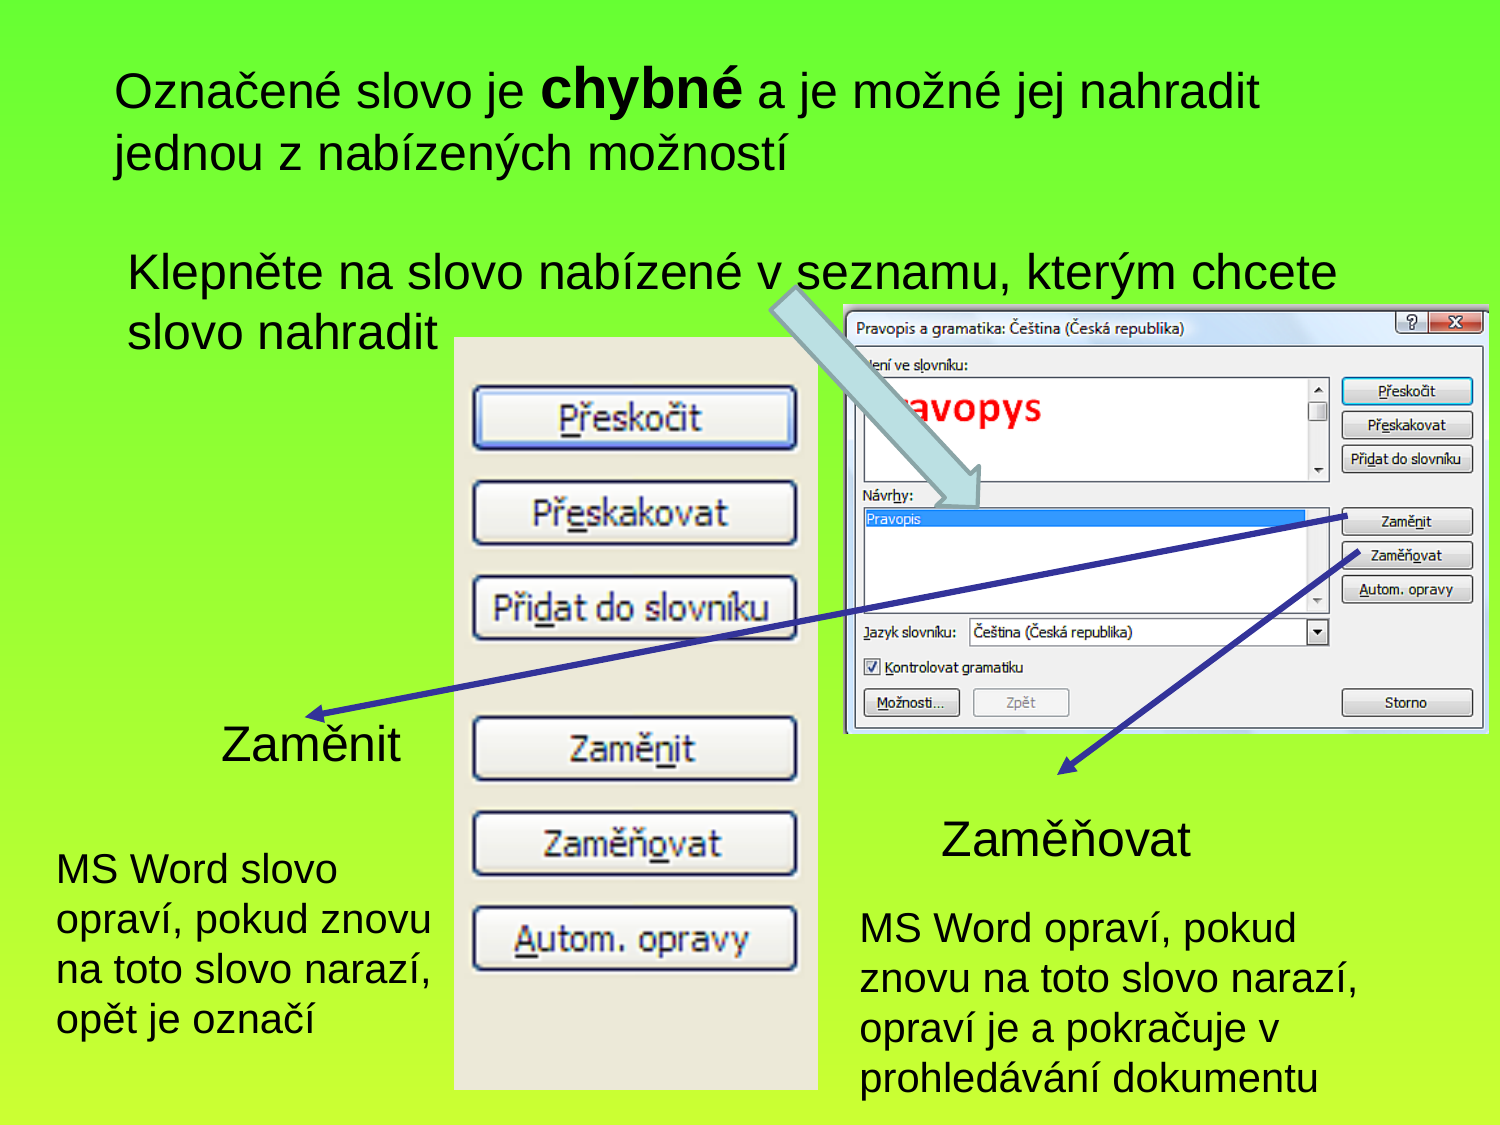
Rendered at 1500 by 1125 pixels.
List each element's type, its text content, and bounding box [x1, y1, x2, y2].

text_box Klepněte na slovo nabízené v seznamu, kterým chcete slovo nahradit [112, 231, 1459, 367]
picture [454, 337, 818, 1090]
text_box Označené slovo je chybné a je možné jej nahradit jednou z nabízených možností [100, 42, 1436, 188]
text_box Zaměnit [206, 704, 449, 779]
text_box [1057, 742, 1102, 775]
text_box Zaměňovat [927, 798, 1447, 874]
text_box MS Word opraví, pokud znovu na toto slovo narazí, opraví je a pokračuje v prohledávání dokumentu [844, 893, 1436, 1108]
text_box [768, 284, 838, 386]
picture [843, 304, 1489, 734]
text_box MS Word slovo opraví, pokud znovu na toto slovo narazí, opět je označí [41, 834, 449, 1049]
text_box [304, 689, 449, 721]
